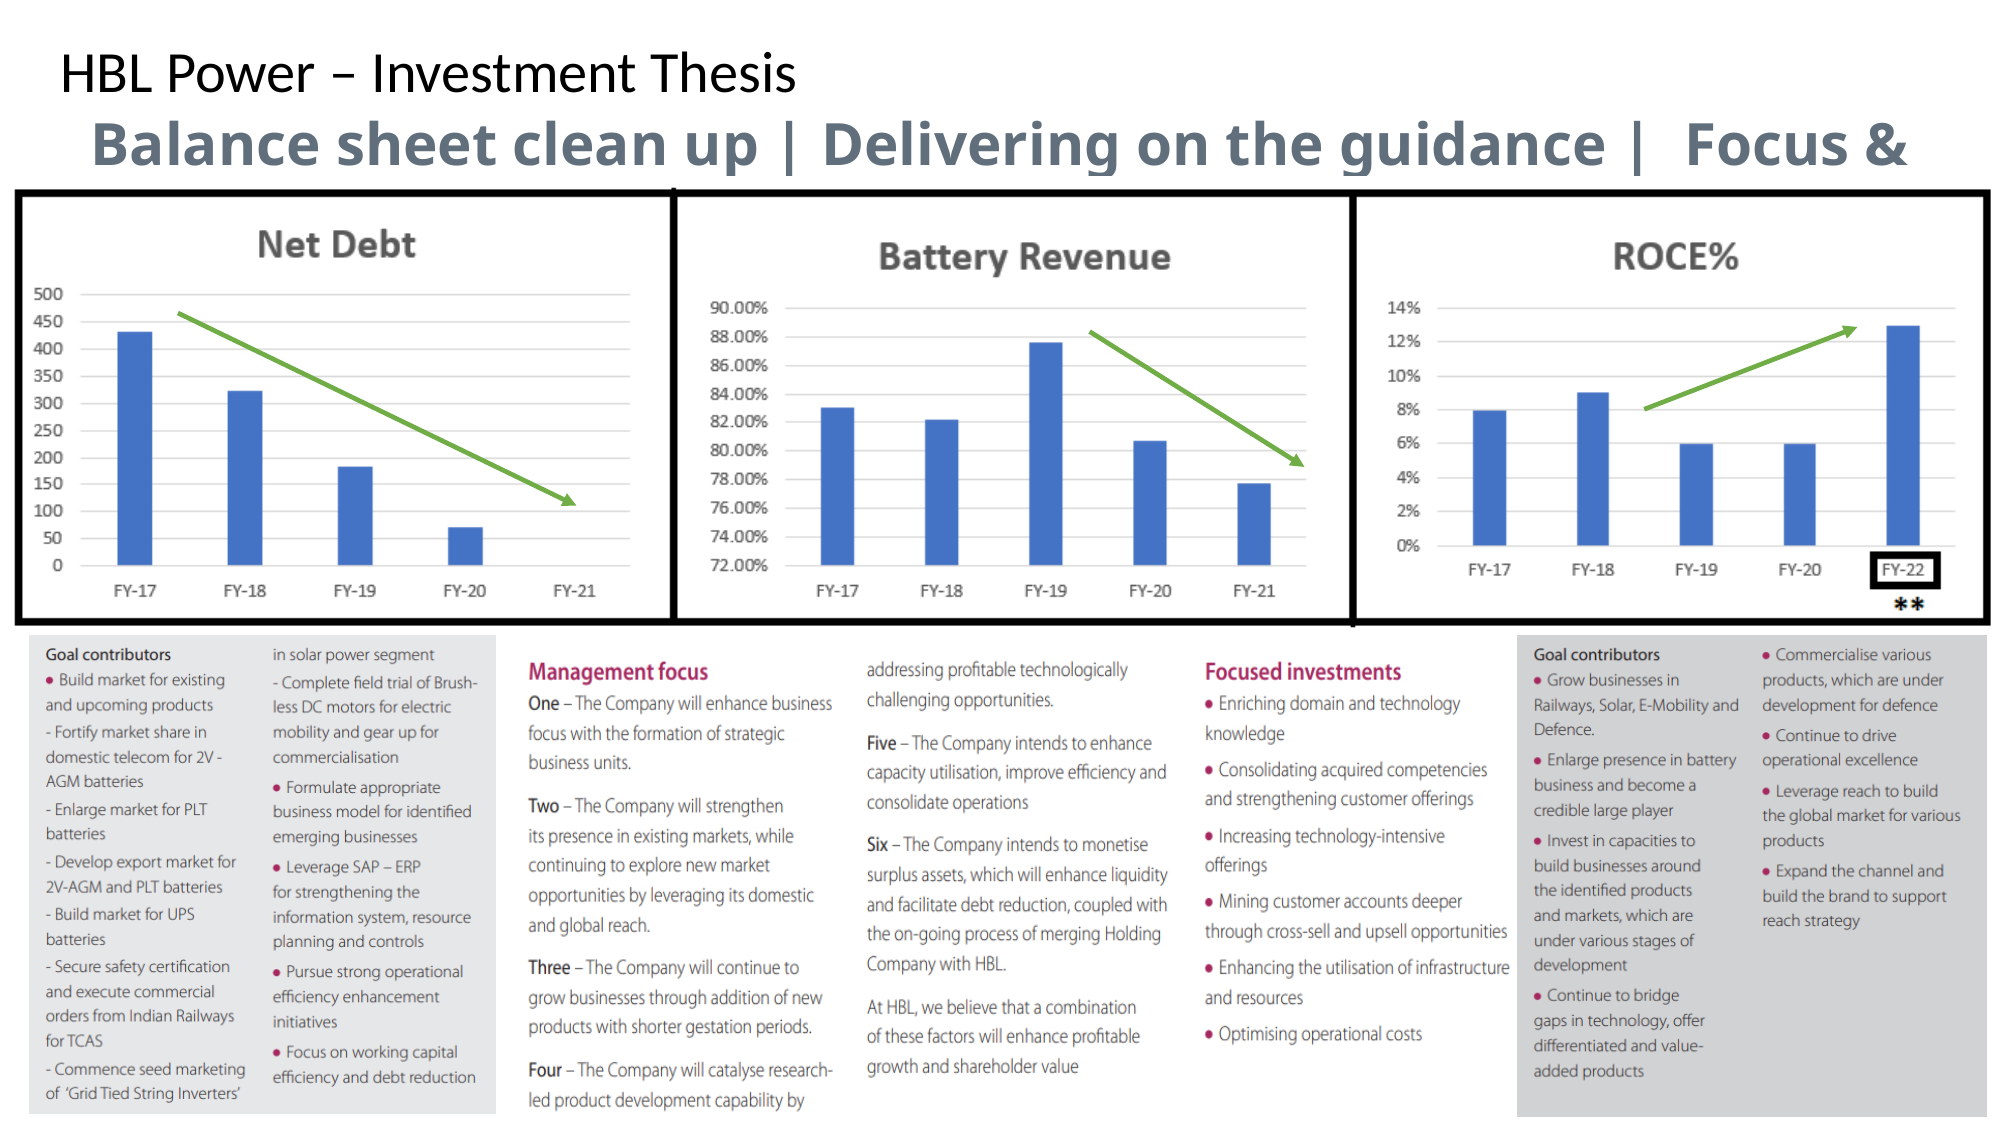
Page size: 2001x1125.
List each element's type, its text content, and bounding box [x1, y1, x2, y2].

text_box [177, 312, 577, 506]
text_box HBL Power – Investment Thesis [45, 26, 1434, 99]
picture [0, 176, 2000, 1117]
text_box Balance sheet clean up | Delivering on the guidance | Focus & Transformation [0, 99, 2000, 176]
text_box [1089, 331, 1305, 467]
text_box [1644, 326, 1858, 410]
